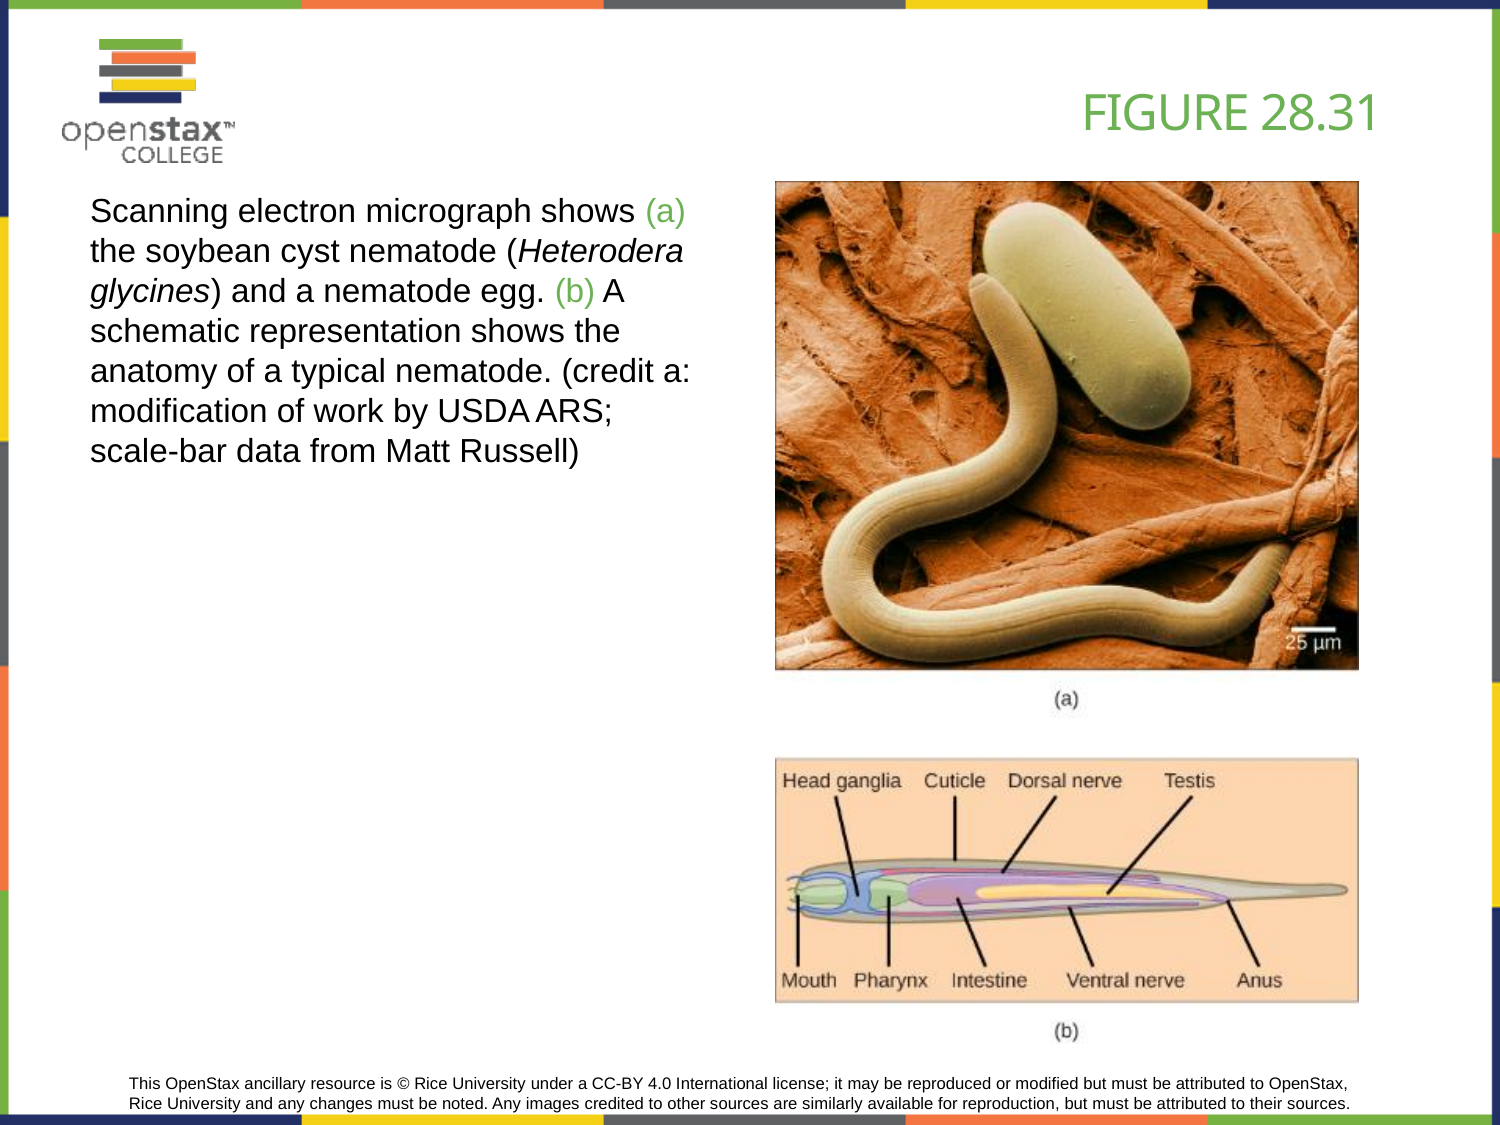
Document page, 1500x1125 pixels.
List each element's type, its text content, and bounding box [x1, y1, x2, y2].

list Scanning electron micrograph shows (a) the soybean cyst nematode (Heterodera glycines) and a nematode egg. (b) A schematic representation shows the anatomy of a typical nematode. (credit a: modification of work by USDA ARS; scale-bar data from Matt Russell) [75, 181, 717, 1045]
footer This OpenStax ancillary resource is © Rice University under a CC-BY 4.0 International license; it may be reproduced or modified but must be attributed to OpenStax, Rice University and any changes must be noted. Any images credited to other sources are similarly available for reproduction, but must be attributed to their sources. [113, 1065, 1386, 1112]
picture [0, 0, 1500, 1125]
title Figure 28.31 [242, 39, 1398, 148]
